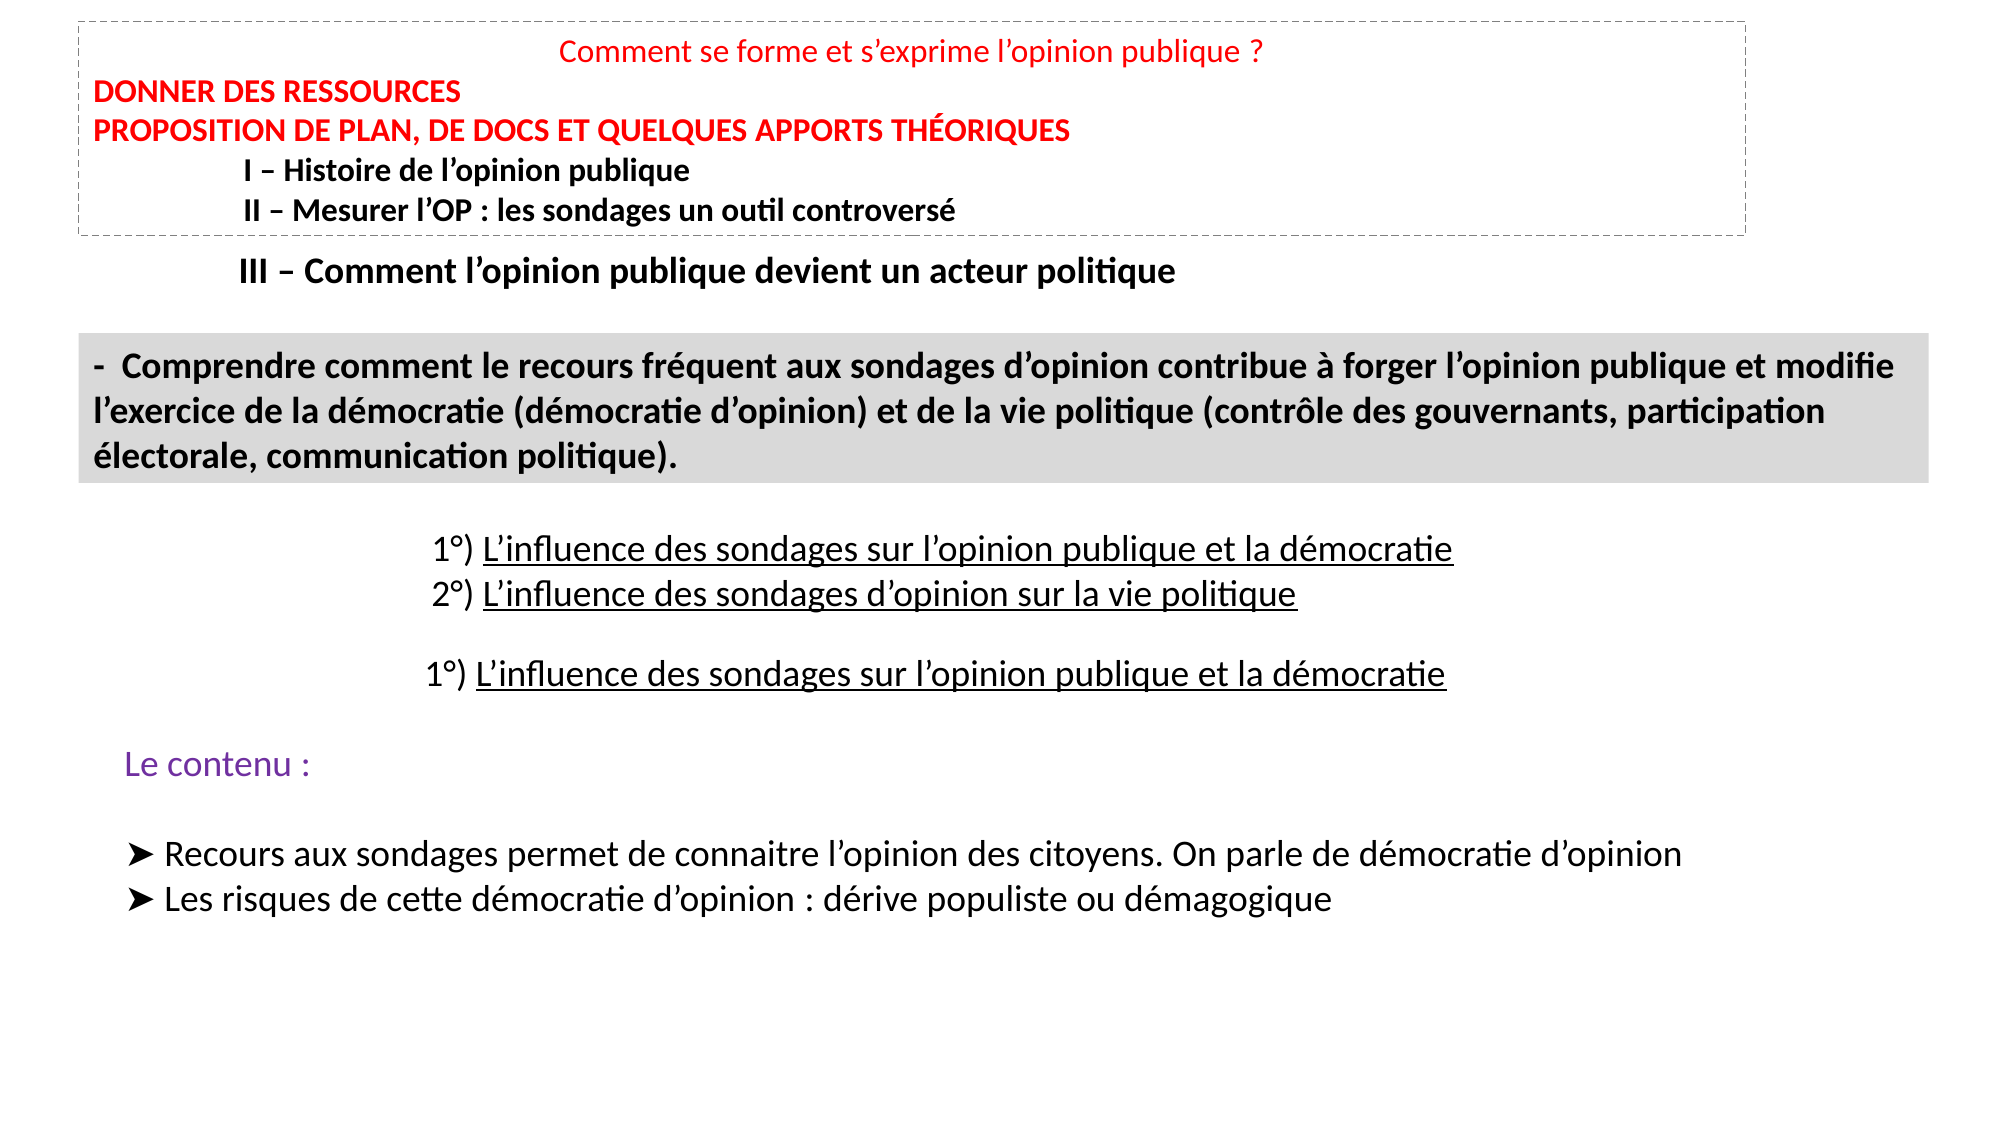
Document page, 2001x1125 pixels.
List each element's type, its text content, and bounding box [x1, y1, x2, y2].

text_box - Comprendre comment le recours fréquent aux sondages d’opinion contribue à forger l’opinion publique et modifie l’exercice de la démocratie (démocratie d’opinion) et de la vie politique (contrôle des gouvernants, participation électorale, communication politique). [78, 333, 1929, 483]
text_box III – Comment l’opinion publique devient un acteur politique [223, 238, 1948, 299]
text_box 1°) L’influence des sondages sur l’opinion publique et la démocratie 2°) L’influence des sondages d’opinion sur la vie politique [416, 516, 1888, 621]
text_box Comment se forme et s’exprime l’opinion publique ? Donner des ressources Proposition de plan, de docs et quelques apports théoriques I – Histoire de l’opinion publique II – Mesurer l’OP : les sondages un outil controversé [78, 21, 1746, 236]
text_box 1°) L’influence des sondages sur l’opinion publique et la démocratie Le contenu : ➤ Recours aux sondages permet de connaitre l’opinion des citoyens. On parle de démocratie d’opinion ➤ Les risques de cette démocratie d’opinion : dérive populiste ou démagogique [109, 641, 2000, 927]
